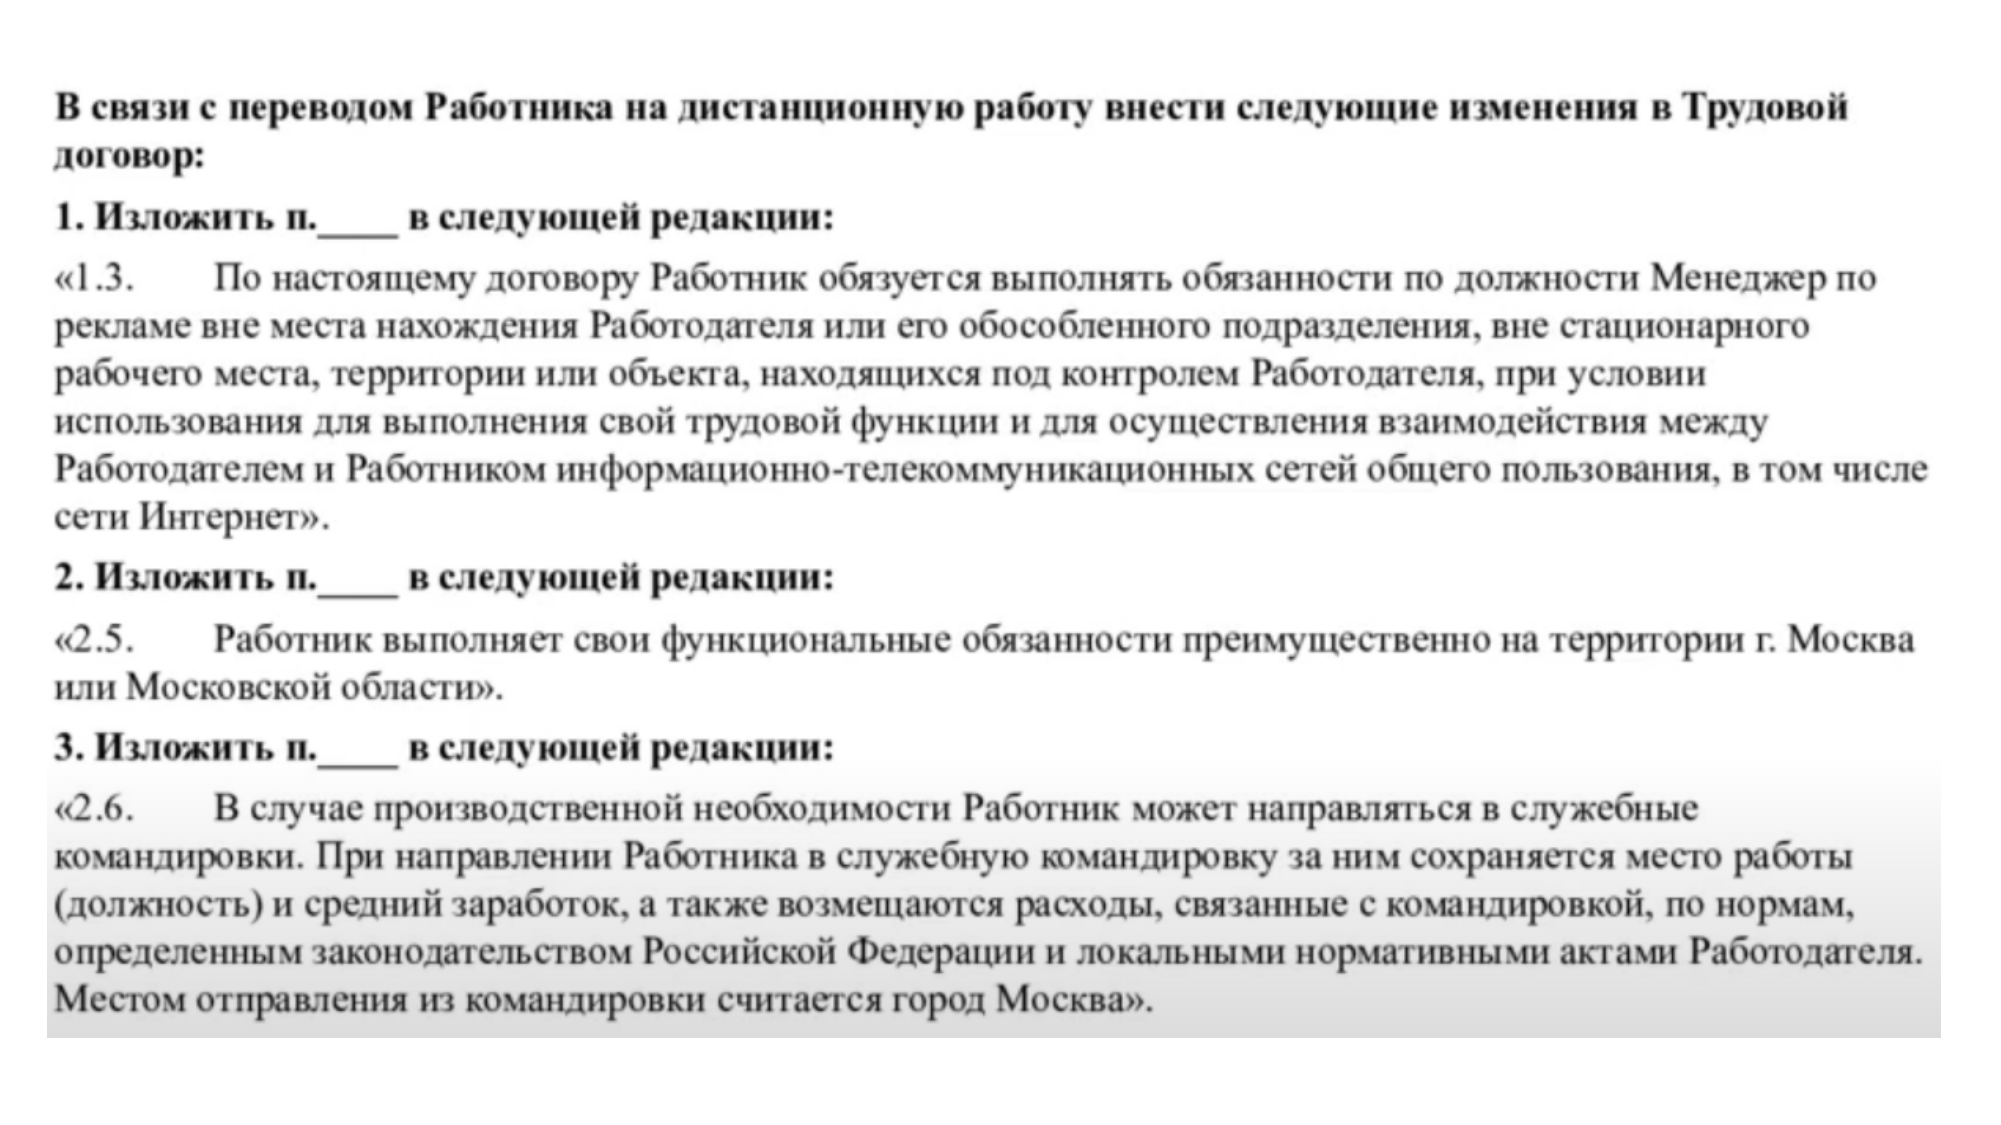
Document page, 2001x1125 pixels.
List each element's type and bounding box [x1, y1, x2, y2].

picture [47, 81, 1941, 1038]
